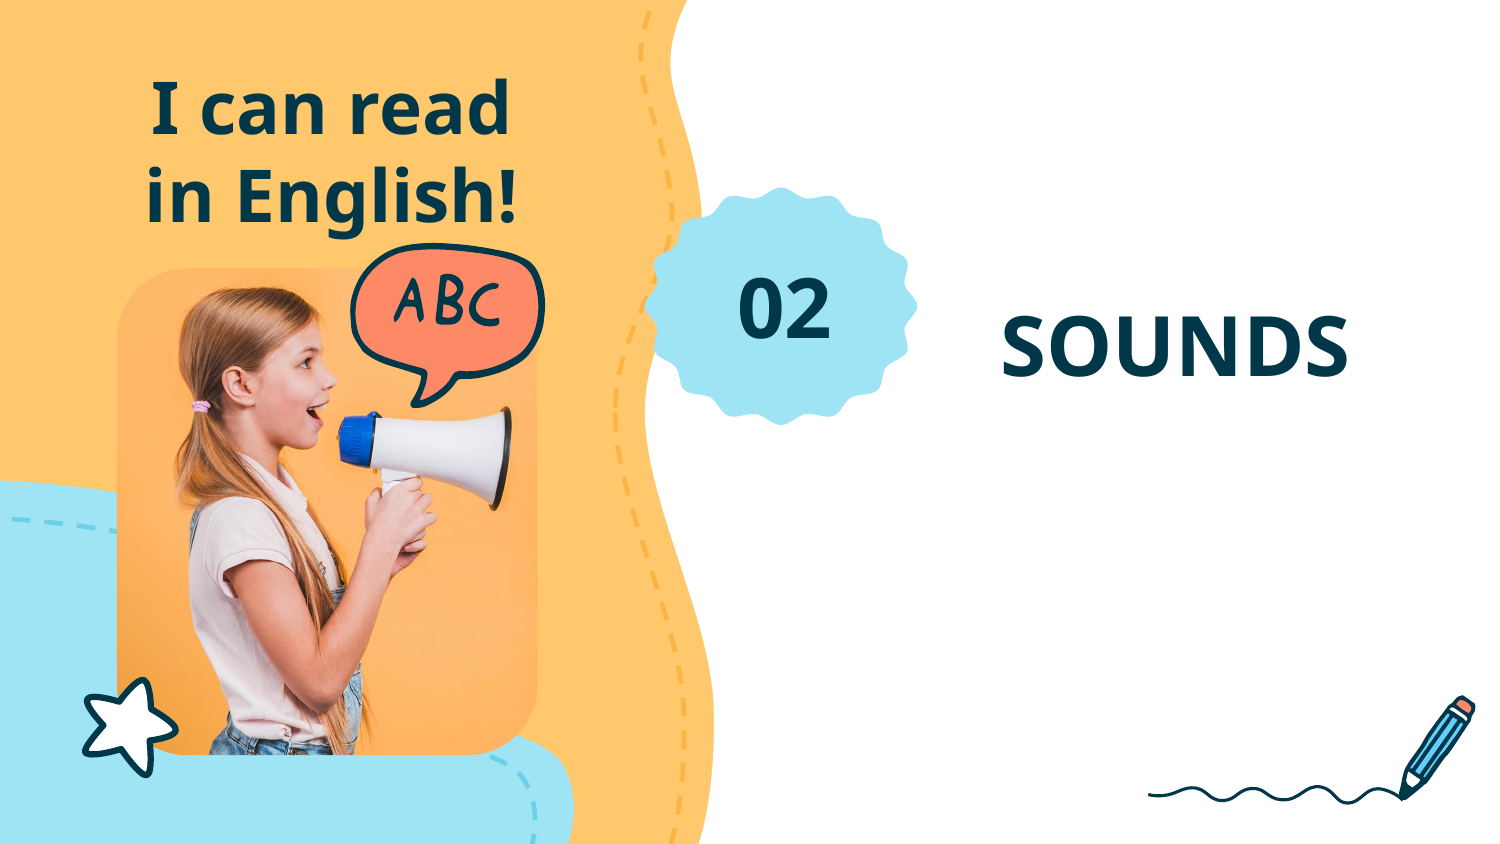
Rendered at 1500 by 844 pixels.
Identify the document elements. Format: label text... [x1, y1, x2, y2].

text_box [481, 217, 491, 221]
text_box [133, 765, 151, 776]
text_box [307, 217, 317, 221]
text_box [349, 242, 547, 409]
text_box [375, 217, 385, 221]
subtitle SOUNDS [985, 334, 1384, 408]
text_box [397, 217, 407, 221]
title I can read in English! [93, 46, 571, 217]
text_box [199, 217, 209, 221]
picture [116, 685, 171, 756]
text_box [1147, 694, 1476, 804]
text_box [644, 187, 918, 426]
text_box [173, 217, 183, 221]
text_box [502, 217, 513, 222]
title 02 [703, 234, 868, 375]
text_box [329, 217, 363, 239]
text_box [241, 217, 270, 221]
text_box [85, 696, 111, 755]
picture [116, 268, 538, 756]
text_box [150, 217, 160, 221]
text_box [281, 217, 291, 221]
text_box [455, 217, 465, 221]
text_box [417, 217, 443, 222]
